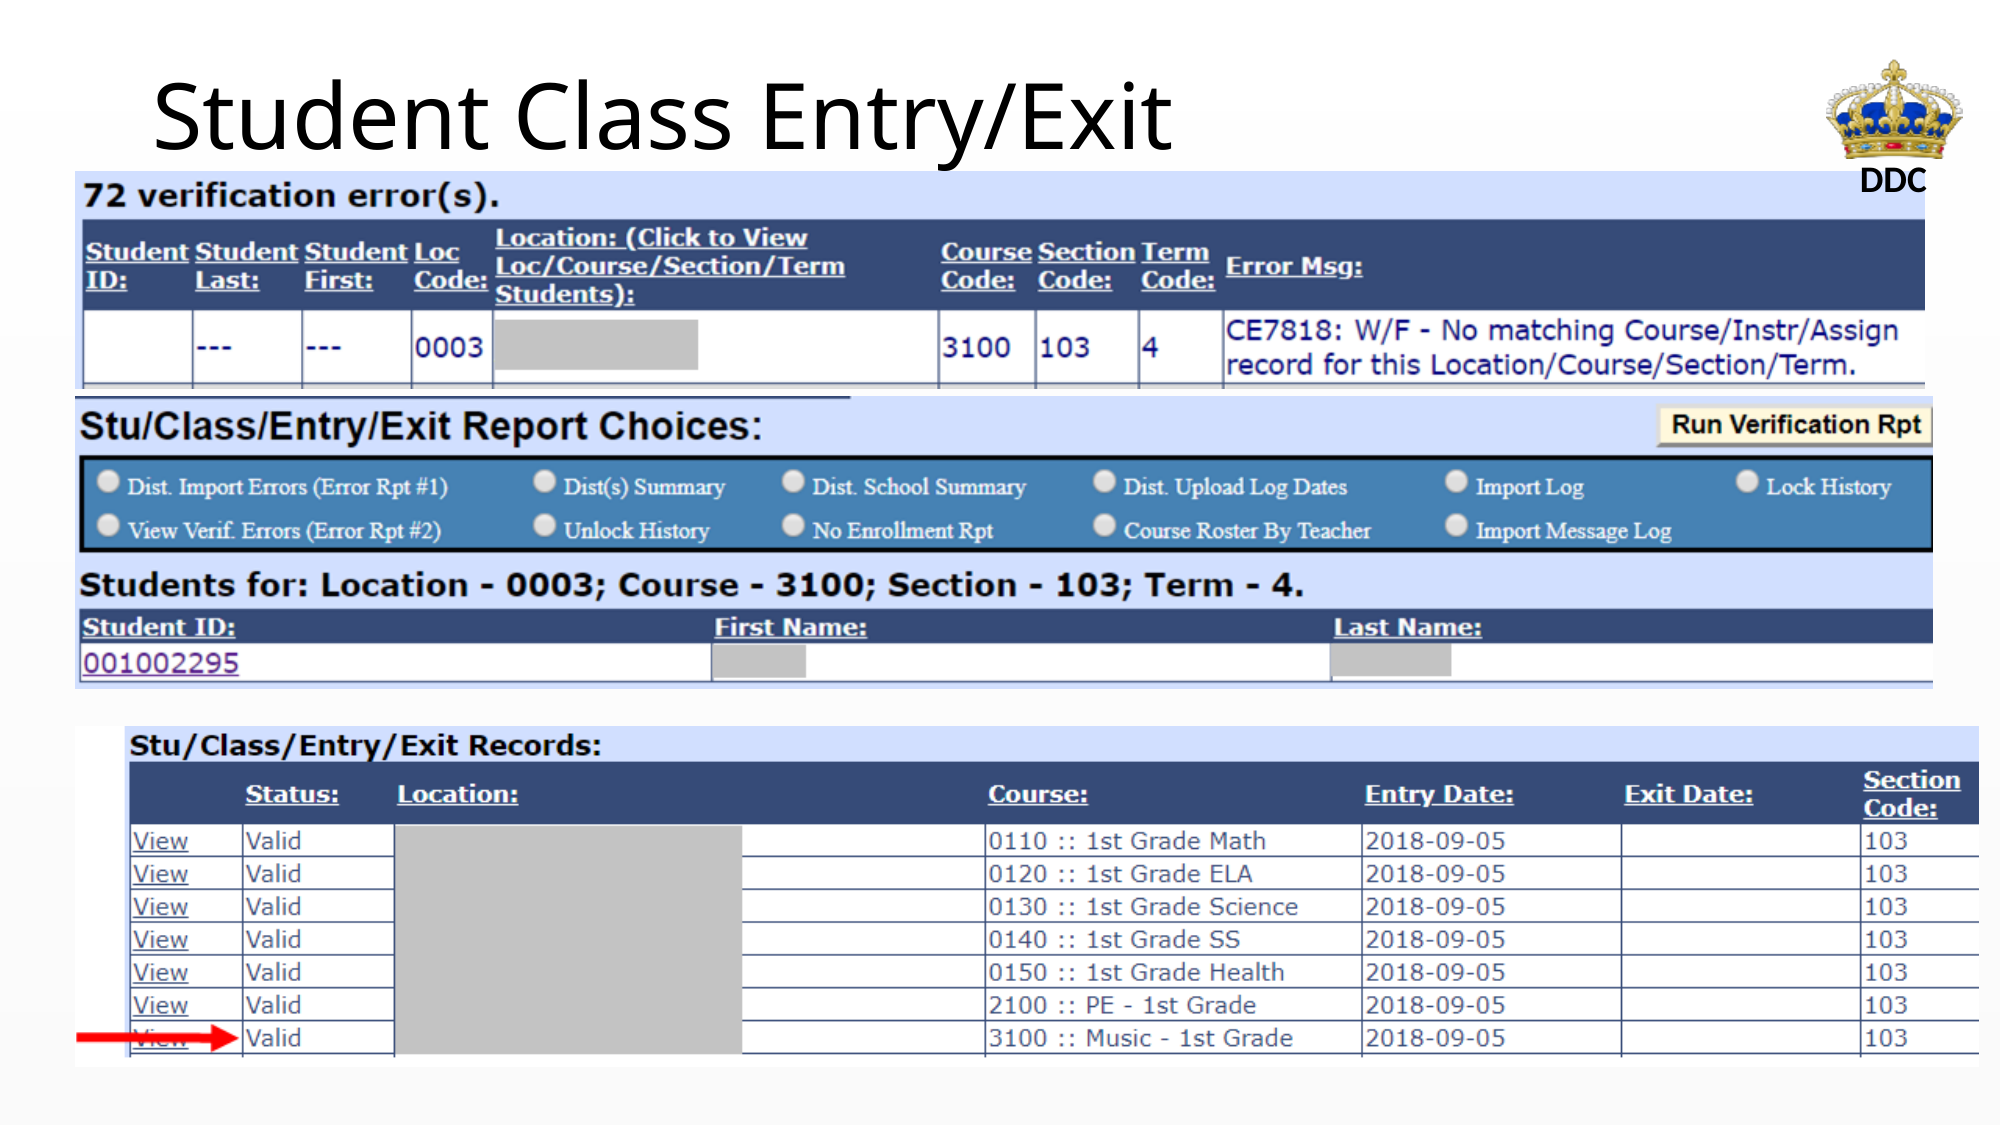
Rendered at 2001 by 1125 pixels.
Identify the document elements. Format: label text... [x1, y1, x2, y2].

picture [74, 726, 1979, 1067]
picture [74, 396, 1933, 689]
title Student Class Entry/Exit [137, 59, 1826, 171]
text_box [1826, 59, 1970, 209]
picture [74, 171, 1925, 389]
